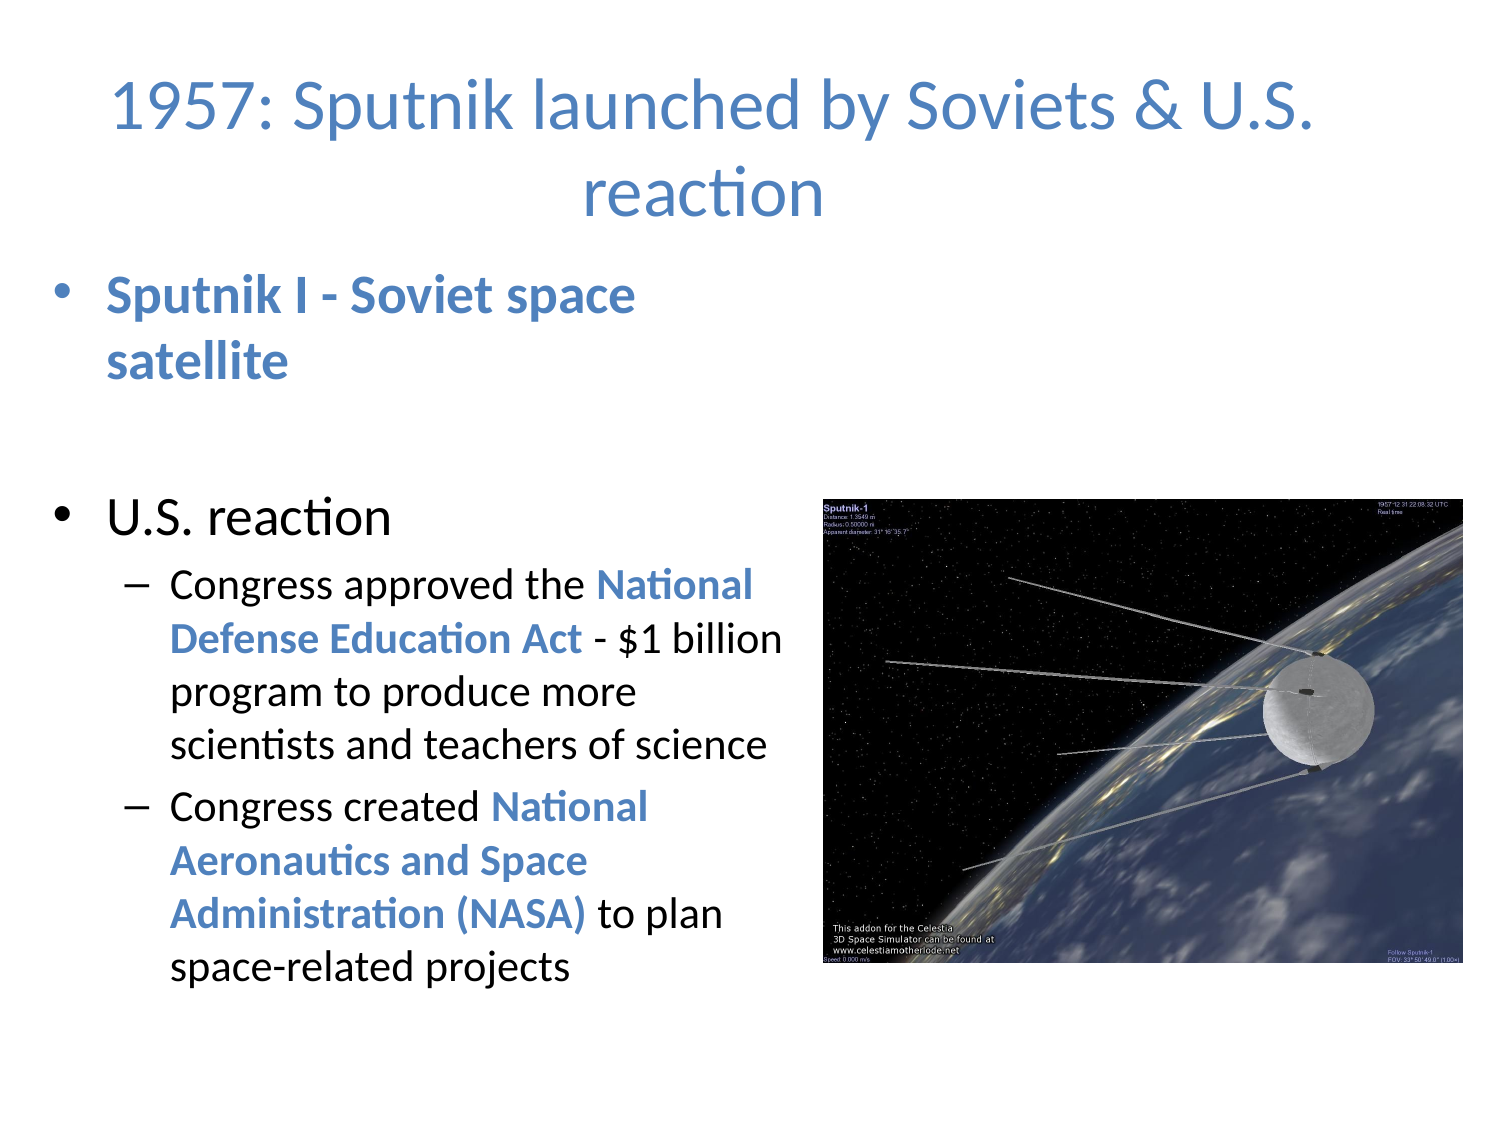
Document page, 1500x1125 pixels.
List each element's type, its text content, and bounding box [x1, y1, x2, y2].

list Sputnik I - Soviet space satellite U.S. reaction Congress approved the National Defense Education Act - $1 billion program to produce more scientists and teachers of science Congress created National Aeronautics and Space Administration (NASA) to plan space-related projects [37, 249, 825, 1000]
picture [823, 499, 1463, 963]
title 1957: Sputnik launched by Soviets & U.S. reaction [0, 62, 1438, 225]
